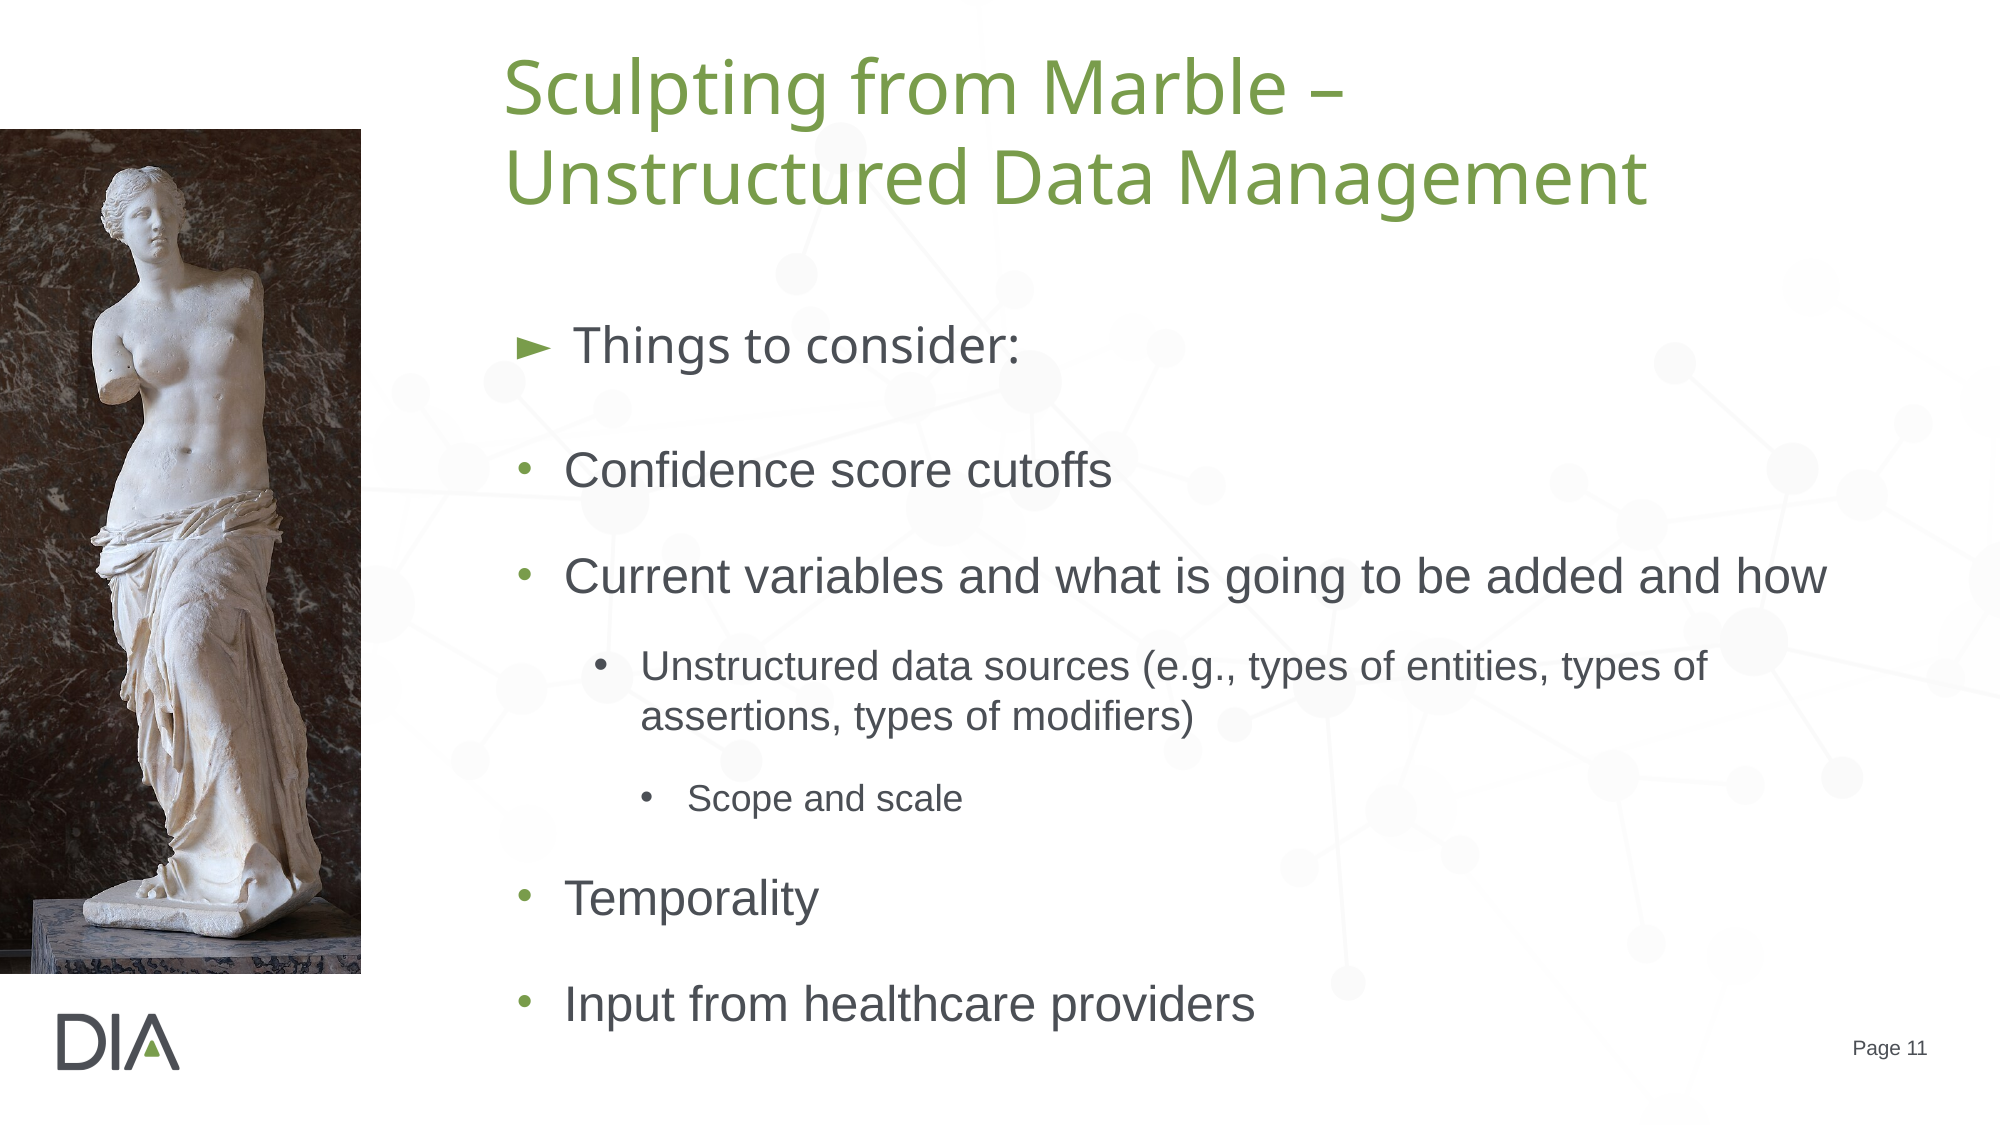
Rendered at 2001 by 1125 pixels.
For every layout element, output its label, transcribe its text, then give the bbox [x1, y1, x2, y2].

text_box Sculpting from Marble – Unstructured Data Management [488, 31, 1907, 229]
picture [0, 0, 2000, 1125]
text_box Things to consider: [502, 305, 1921, 373]
text_box Confidence score cutoffs Current variables and what is going to be added and how Unstructured data sources (e.g., types of entities, types of assertions, types of modifiers) Scope and scale Temporality Input from healthcare providers [502, 430, 1921, 993]
